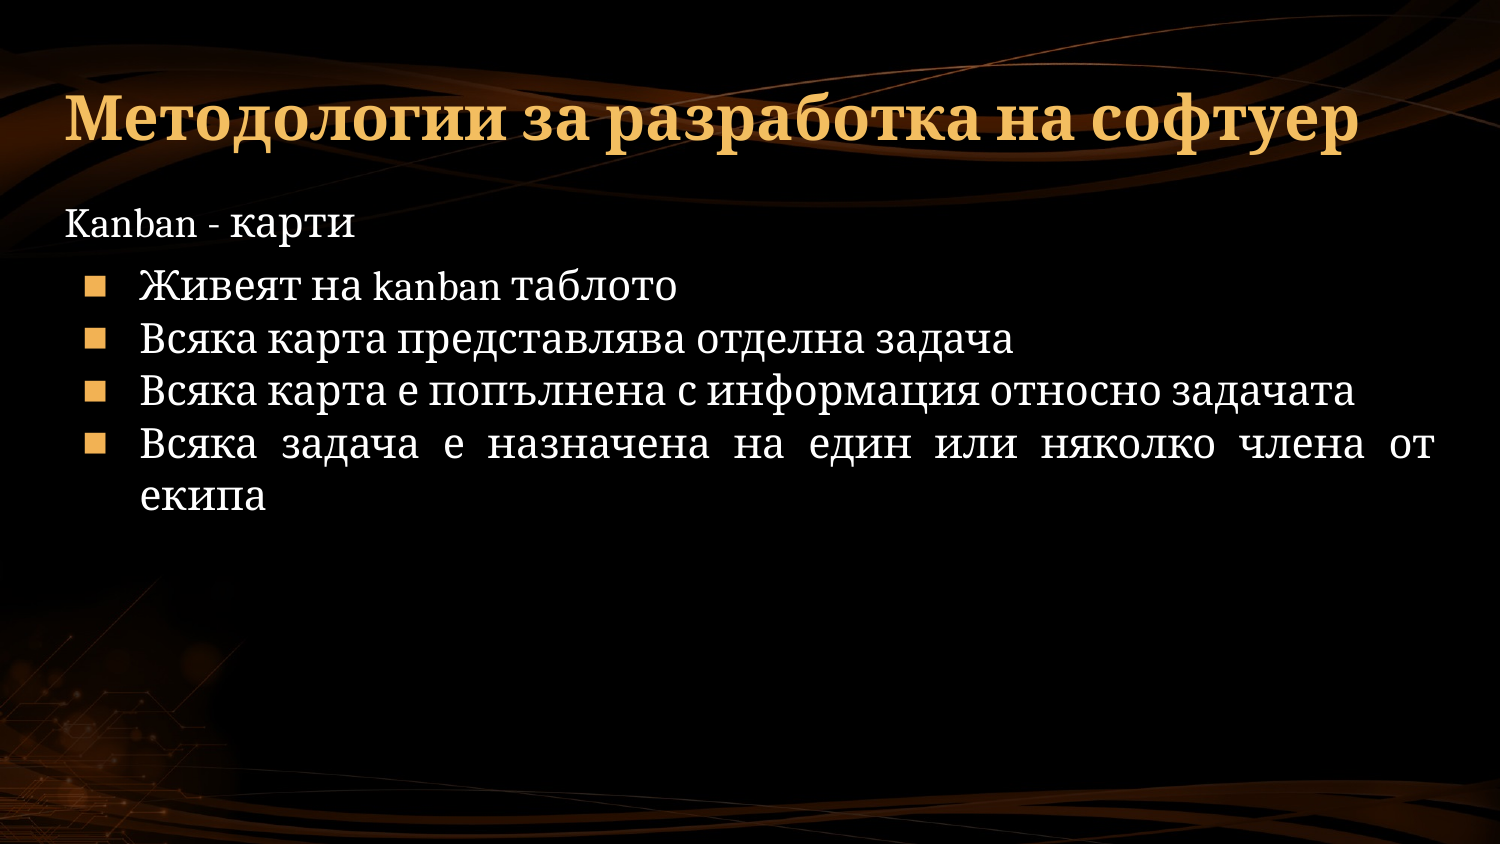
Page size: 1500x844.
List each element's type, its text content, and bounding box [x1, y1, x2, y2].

title Методологии за разработка на софтуер [51, 72, 1449, 167]
list Kanban - карти Живеят на kanban таблото Всяка карта представлява отделна задача Всяка карта е попълнена с информация относно задачата Всяка задача е назначена на един или няколко члена от екипа [51, 189, 1449, 812]
picture [0, 0, 1500, 844]
